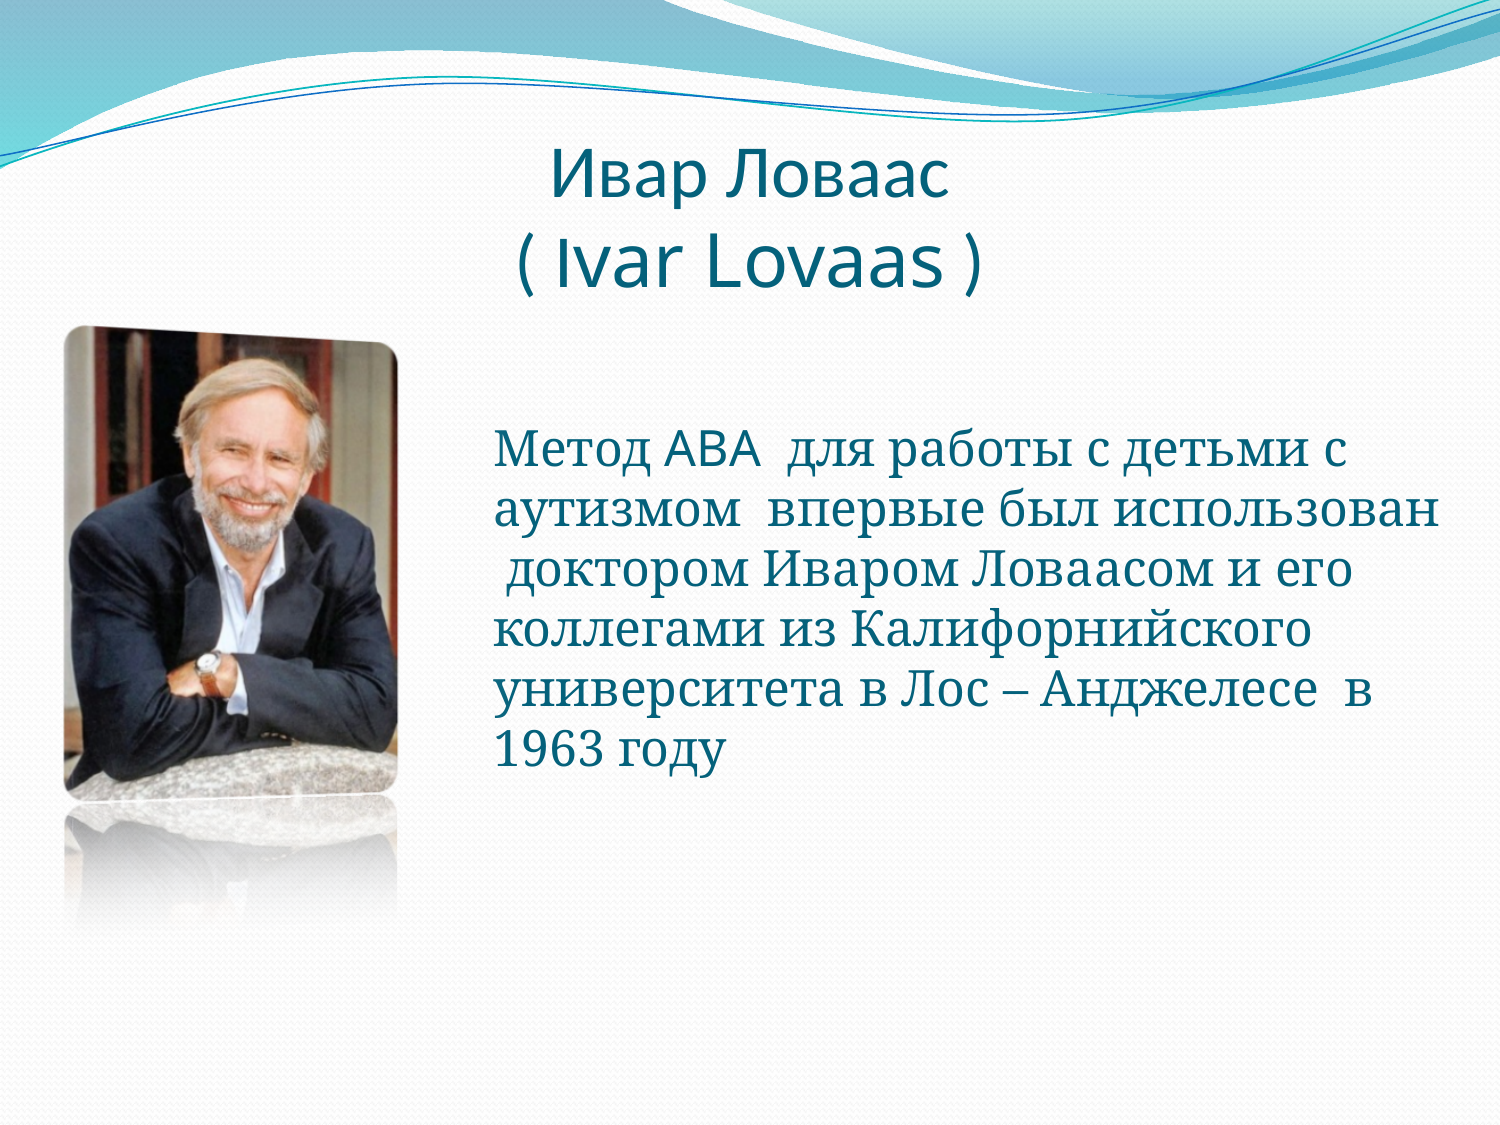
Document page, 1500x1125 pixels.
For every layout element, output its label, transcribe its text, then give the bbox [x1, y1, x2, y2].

picture [0, 164, 510, 977]
list Метод ABA для работы с детьми с аутизмом впервые был использован доктором Иваром Ловаасом и его коллегами из Калифорнийского университета в Лос – Анджелесе в 1963 году [517, 408, 1459, 965]
title Ивар Ловаас ( Іvar Lovaas ) [75, 115, 1425, 303]
